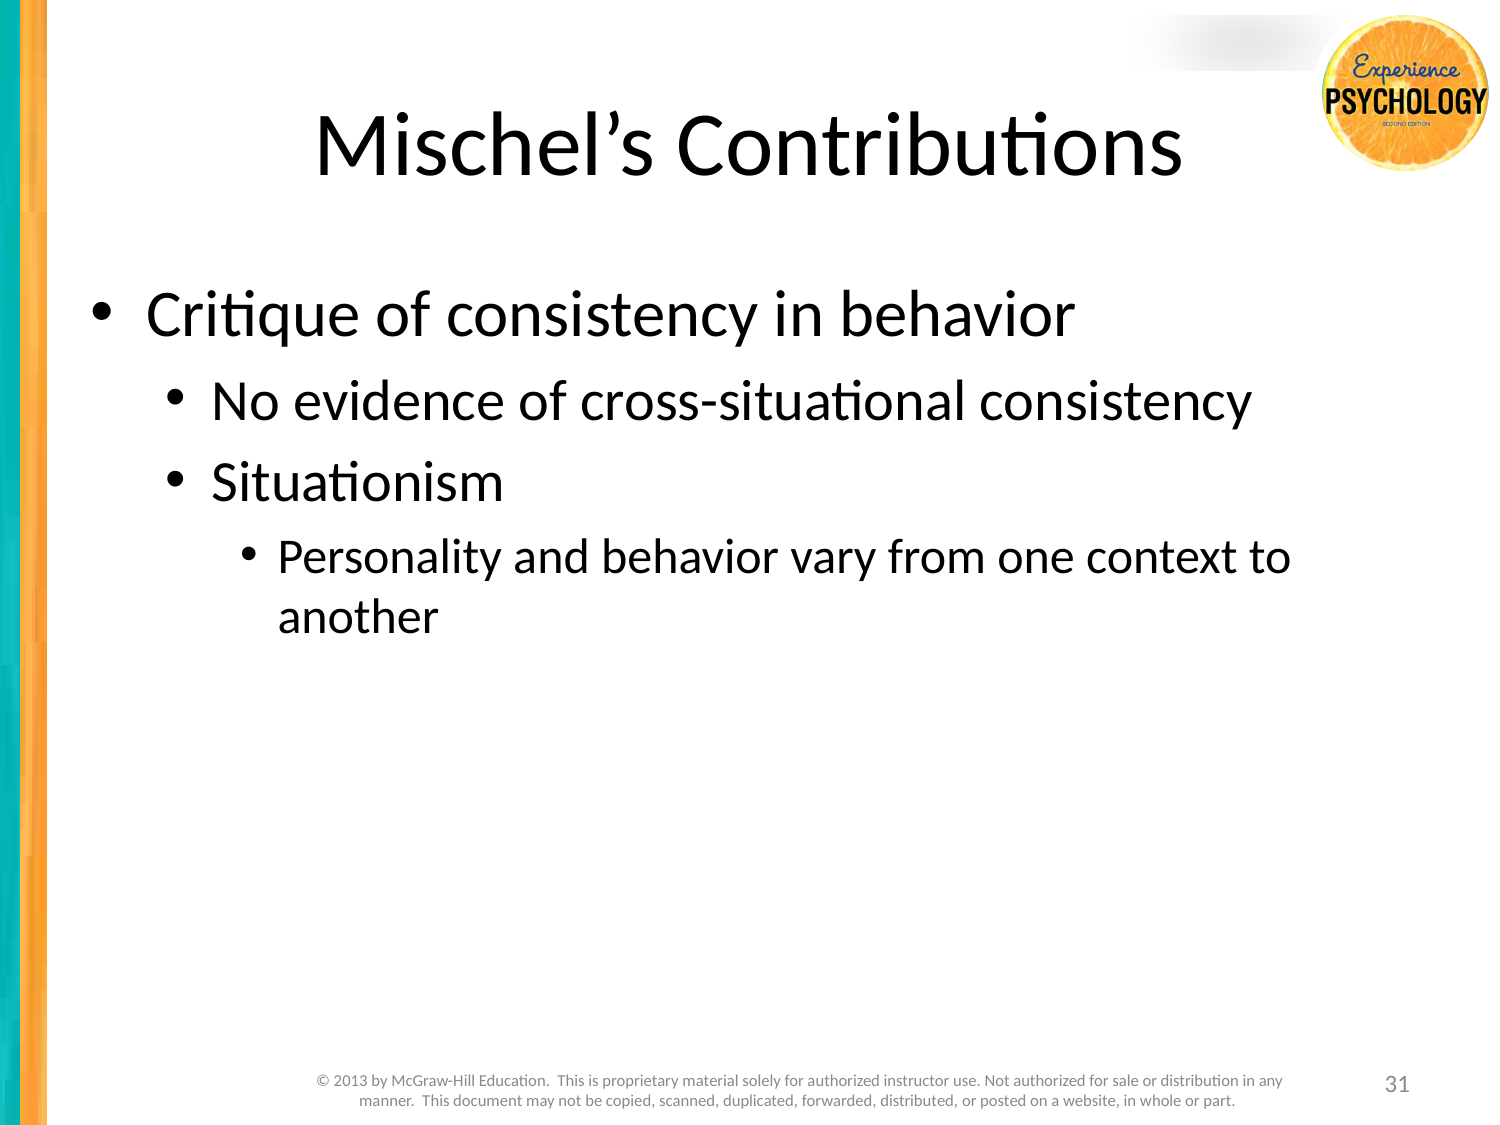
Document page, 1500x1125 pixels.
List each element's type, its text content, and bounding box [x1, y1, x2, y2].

picture [1341, 16, 1488, 168]
picture [0, 0, 47, 1125]
list Critique of consistency in behavior No evidence of cross-situational consistency Situationism Personality and behavior vary from one context to another [75, 262, 1425, 1005]
slide_number 31 [1074, 1052, 1425, 1113]
title Mischel’s Contributions [75, 45, 1425, 233]
